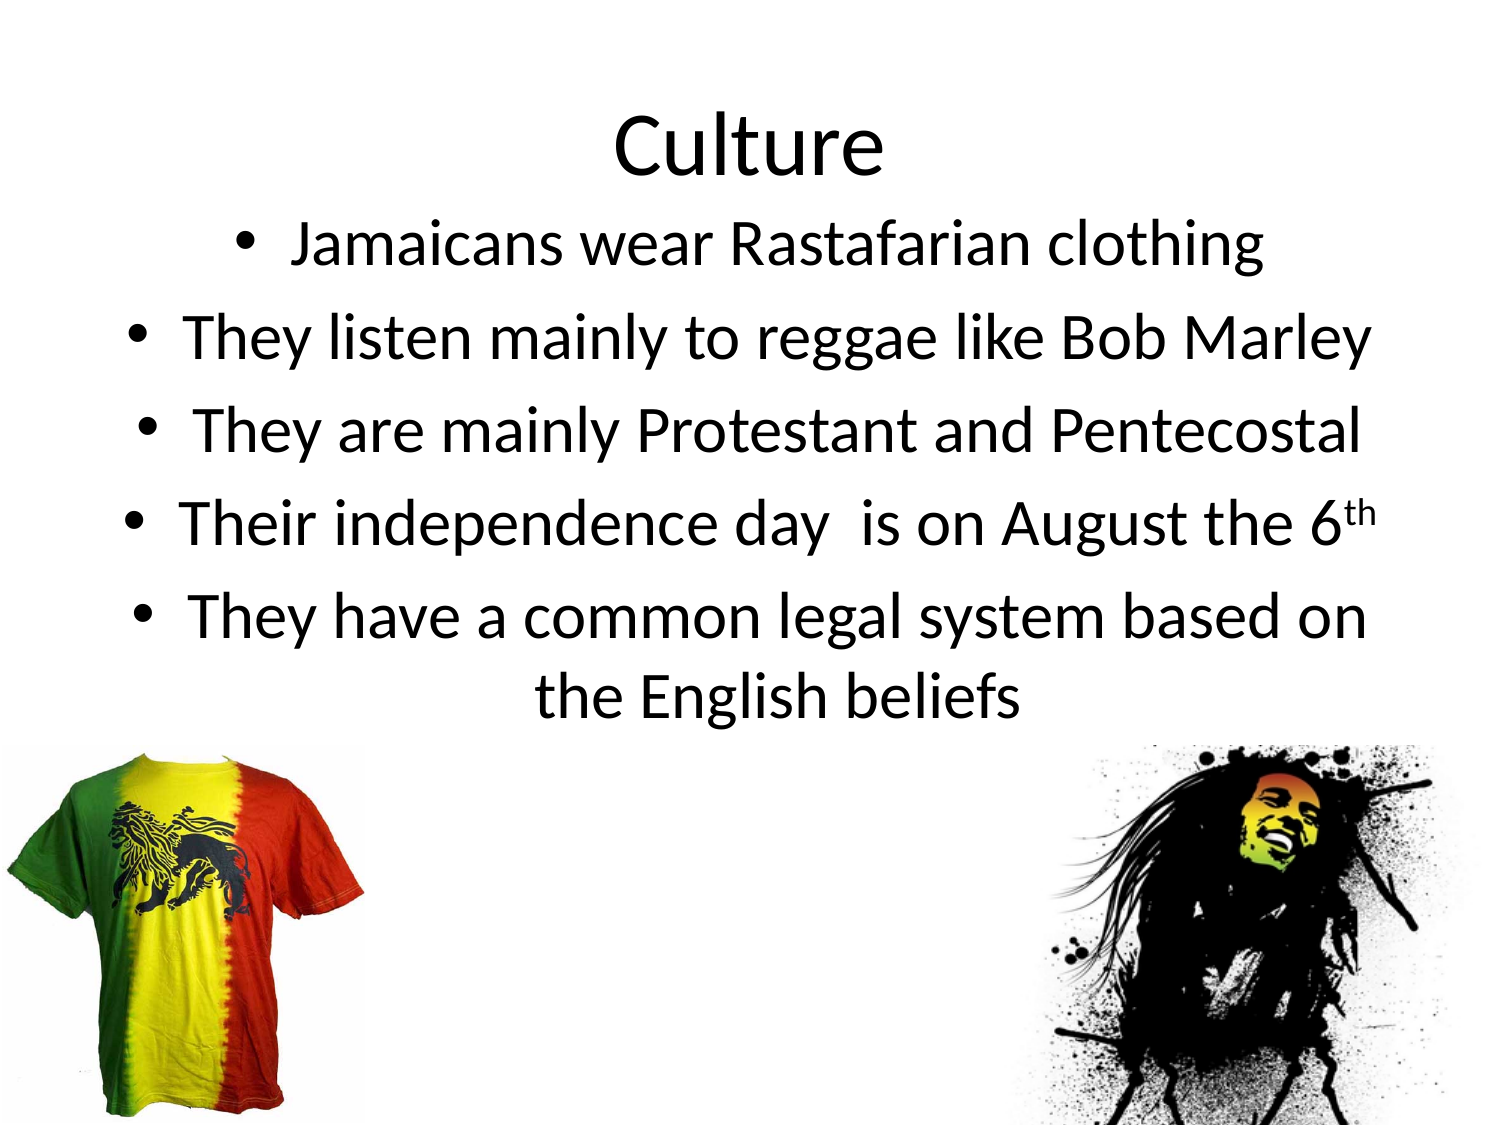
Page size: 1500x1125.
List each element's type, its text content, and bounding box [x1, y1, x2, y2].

list Jamaicans wear Rastafarian clothing They listen mainly to reggae like Bob Marley They are mainly Protestant and Pentecostal Their independence day is on August the 6th They have a common legal system based on the English beliefs [75, 191, 1425, 935]
picture [2, 745, 365, 1123]
title Culture [75, 45, 1425, 191]
picture [824, 745, 1500, 1125]
